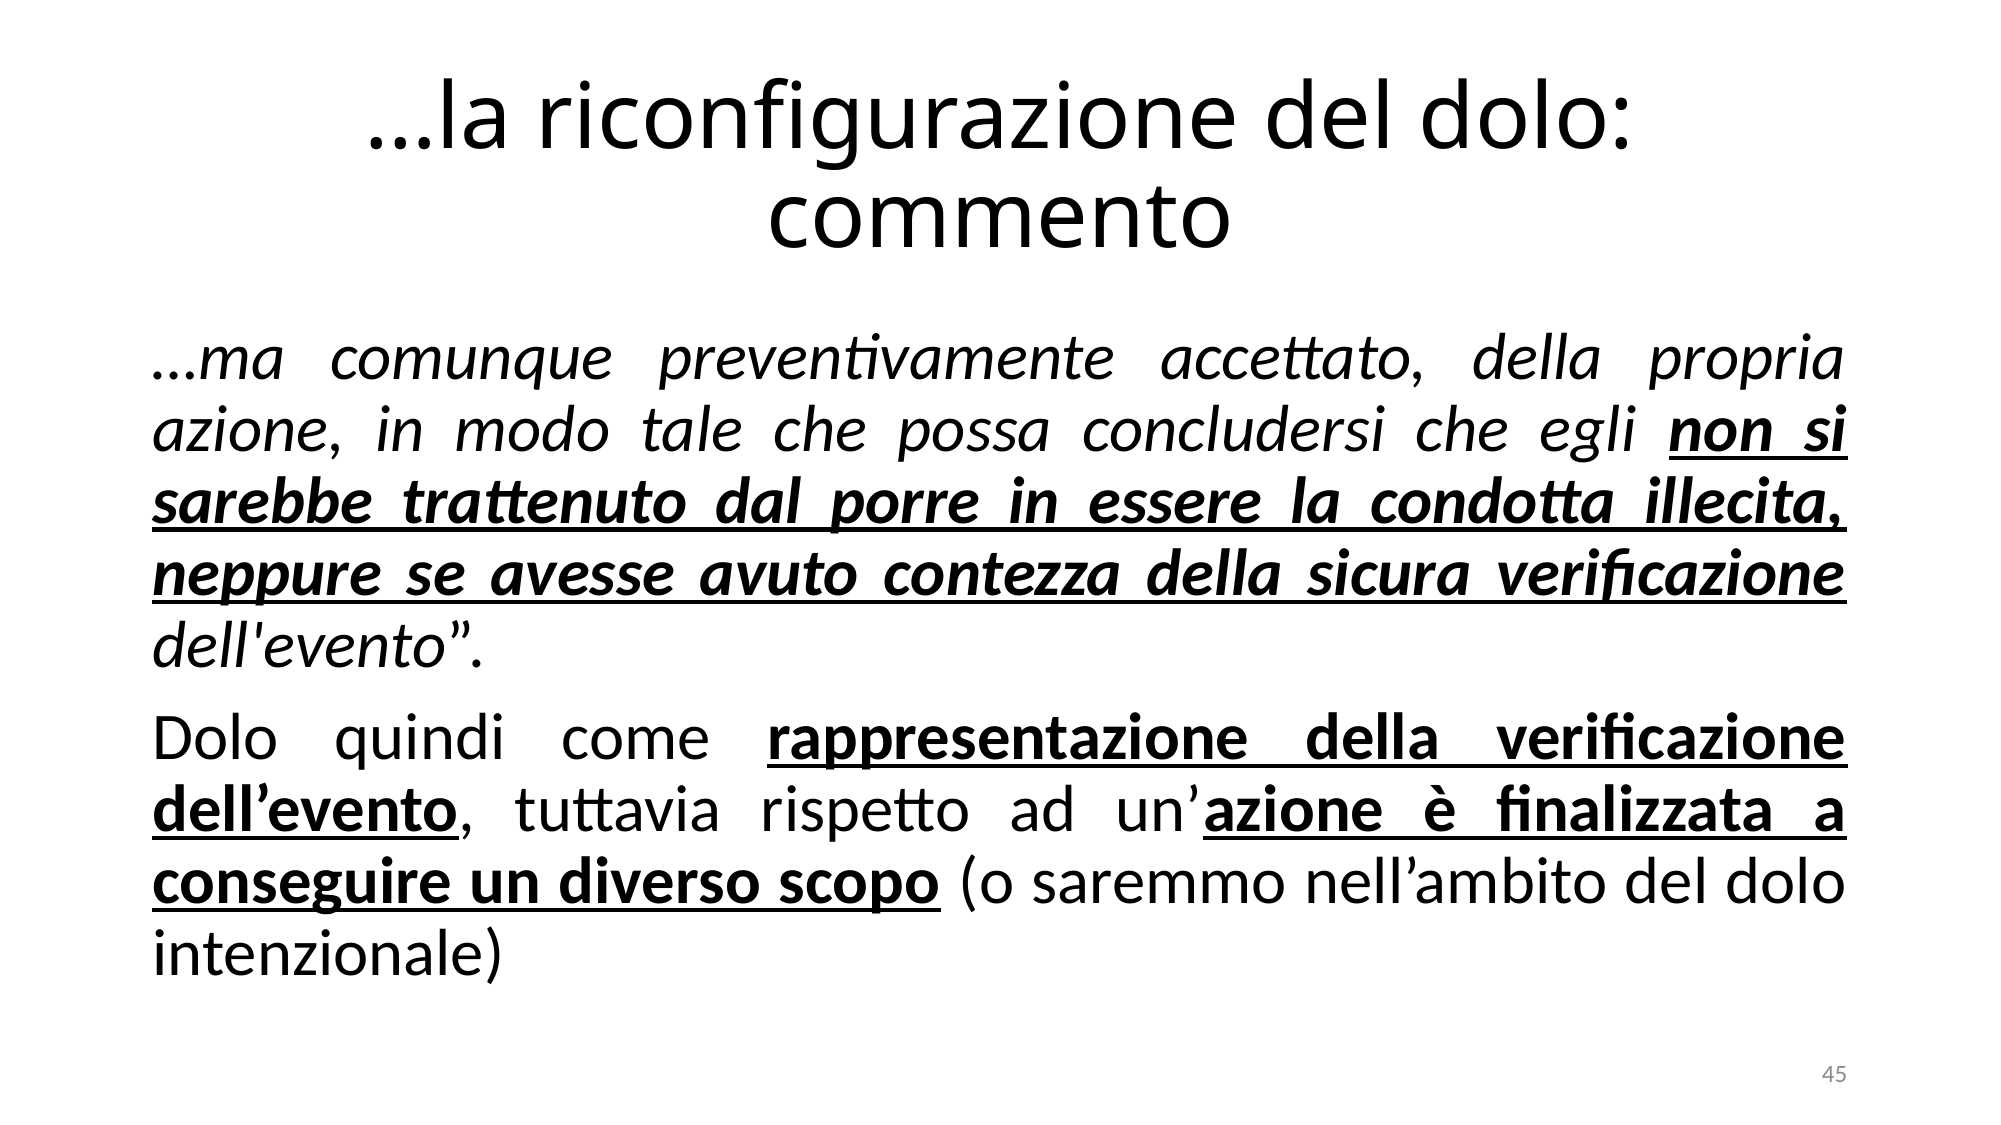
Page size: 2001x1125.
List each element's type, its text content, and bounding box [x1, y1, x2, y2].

slide_number 45 [1412, 1042, 1863, 1103]
title …la riconfigurazione del dolo: commento [137, 59, 1863, 278]
list …ma comunque preventivamente accettato, della propria azione, in modo tale che possa concludersi che egli non si sarebbe trattenuto dal porre in essere la condotta illecita, neppure se avesse avuto contezza della sicura verificazione dell'evento”. Dolo quindi come rappresentazione della verificazione dell’evento, tuttavia rispetto ad un’azione è finalizzata a conseguire un diverso scopo (o saremmo nell’ambito del dolo intenzionale) [137, 314, 1863, 1043]
